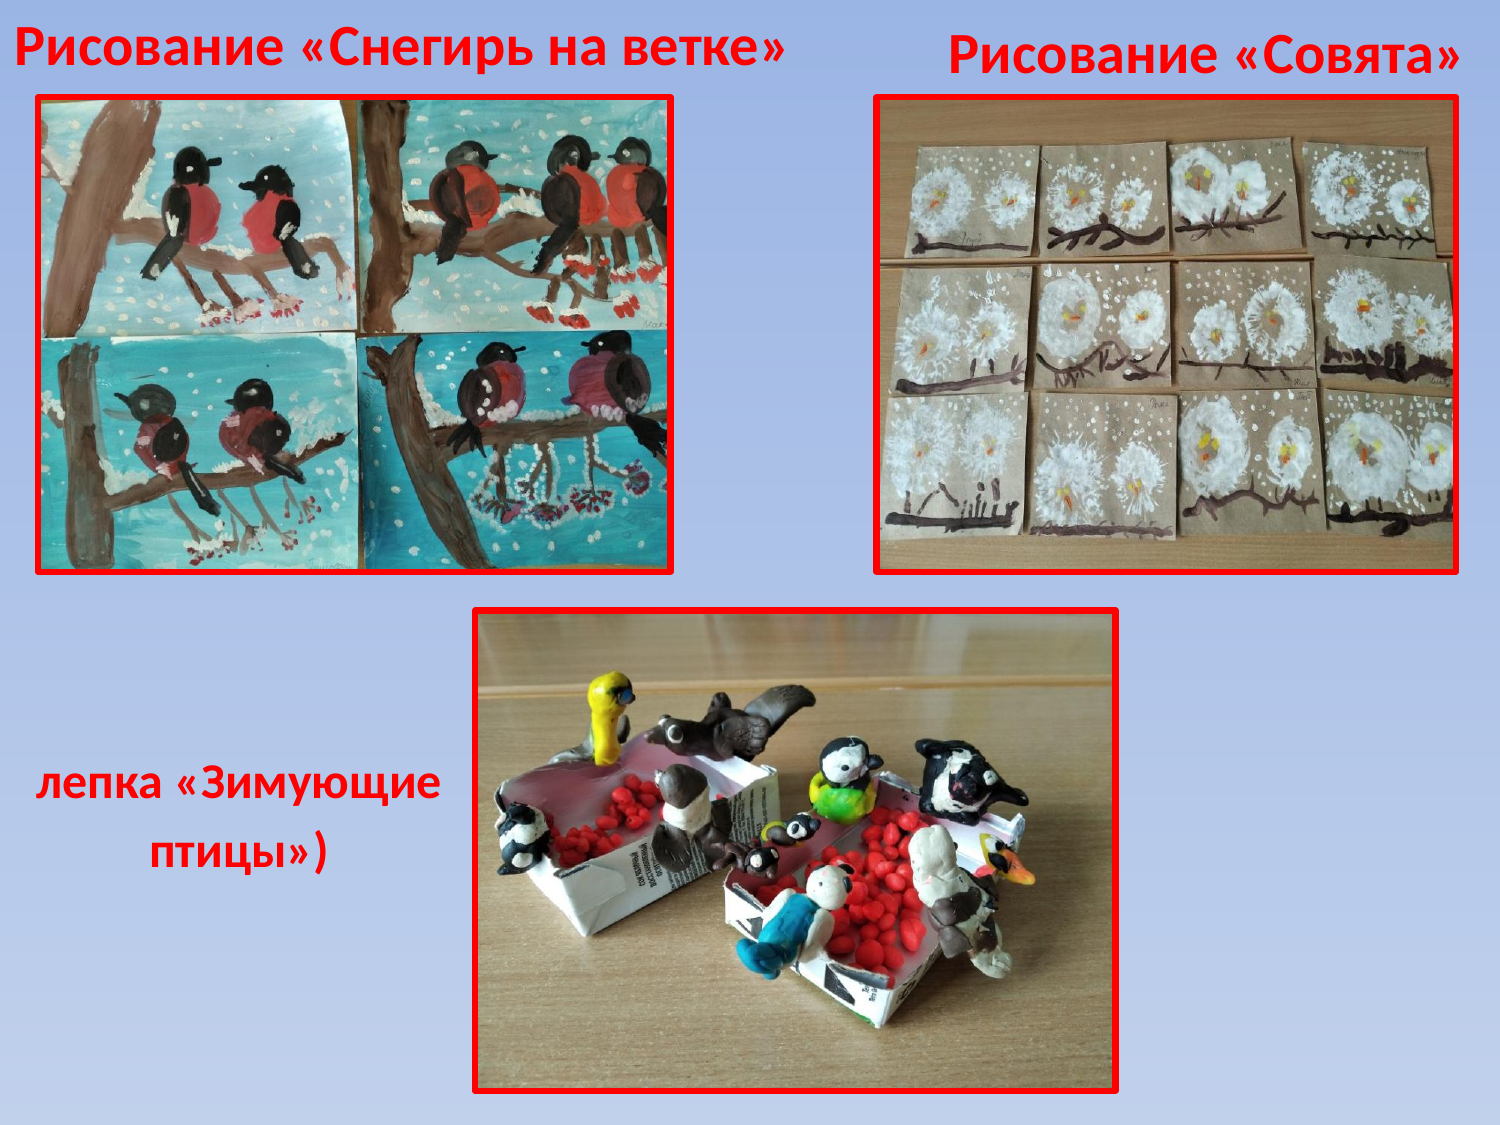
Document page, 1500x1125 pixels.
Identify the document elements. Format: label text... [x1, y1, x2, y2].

text_box лепка «Зимующие птицы») [0, 732, 473, 885]
picture [41, 100, 668, 569]
text_box Рисование «Совята» [894, 0, 1500, 94]
picture [478, 613, 1113, 1088]
picture [879, 100, 1453, 569]
text_box Рисование «Снегирь на ветке» [0, 0, 833, 85]
